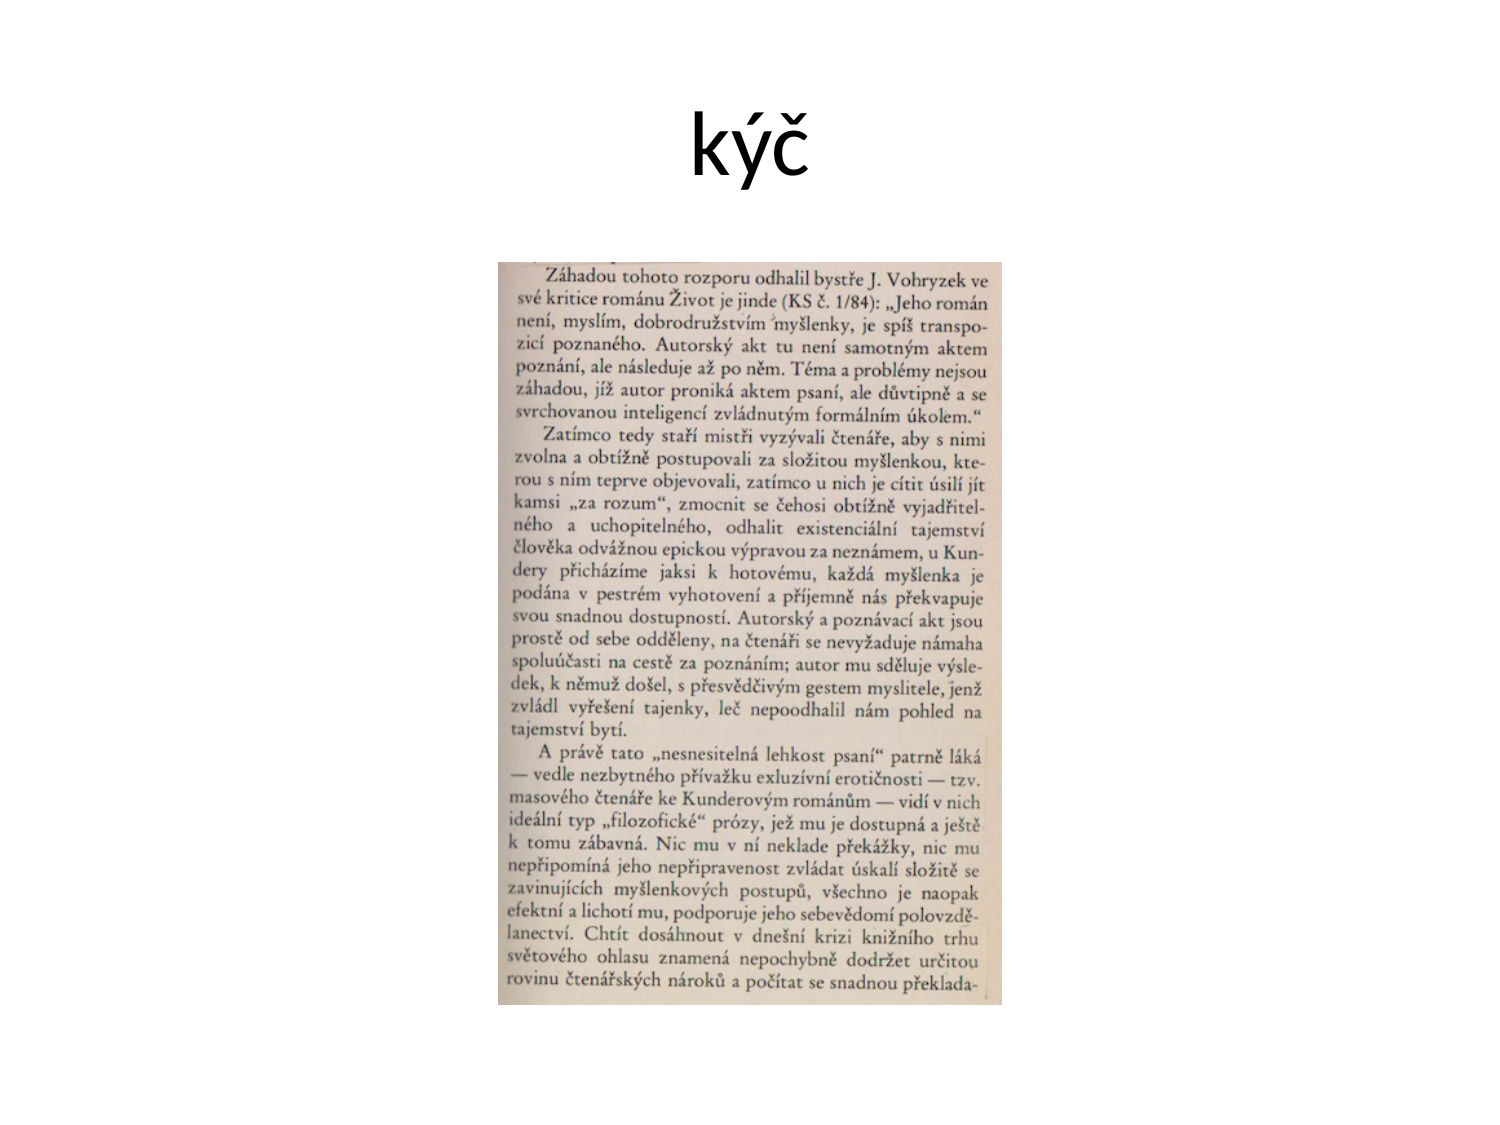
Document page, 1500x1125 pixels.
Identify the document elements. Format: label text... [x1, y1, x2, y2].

title kýč [75, 45, 1425, 233]
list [497, 262, 1002, 1006]
